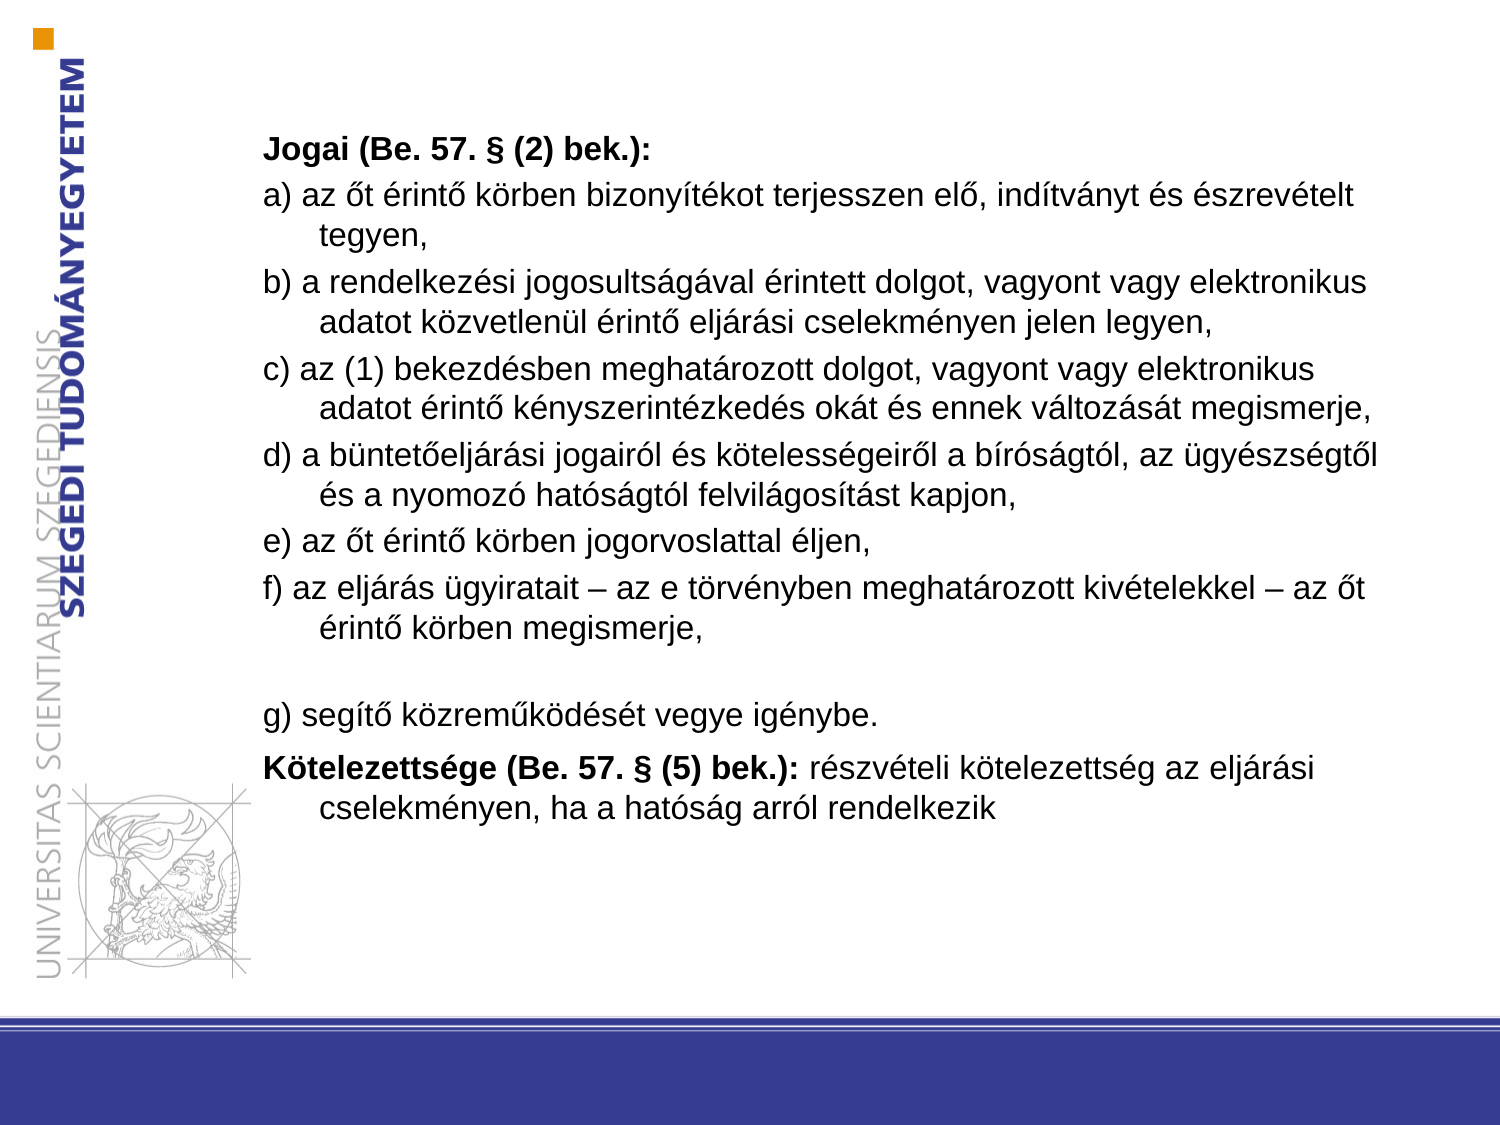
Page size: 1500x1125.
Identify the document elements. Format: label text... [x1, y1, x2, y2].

list Jogai (Be. 57. § (2) bek.): a) az őt érintő körben bizonyítékot terjesszen elő, indítványt és észrevételt tegyen, b) a rendelkezési jogosultságával érintett dolgot, vagyont vagy elektronikus adatot közvetlenül érintő eljárási cselekményen jelen legyen, c) az (1) bekezdésben meghatározott dolgot, vagyont vagy elektronikus adatot érintő kényszerintézkedés okát és ennek változását megismerje, d) a büntetőeljárási jogairól és kötelességeiről a bíróságtól, az ügyészségtől és a nyomozó hatóságtól felvilágosítást kapjon, e) az őt érintő körben jogorvoslattal éljen, f) az eljárás ügyiratait – az e törvényben meghatározott kivételekkel – az őt érintő körben megismerje, g) segítő közreműködését vegye igénybe. Kötelezettsége (Be. 57. § (5) bek.): részvételi kötelezettség az eljárási cselekményen, ha a hatóság arról rendelkezik [247, 119, 1425, 1021]
picture [0, 0, 1500, 1125]
